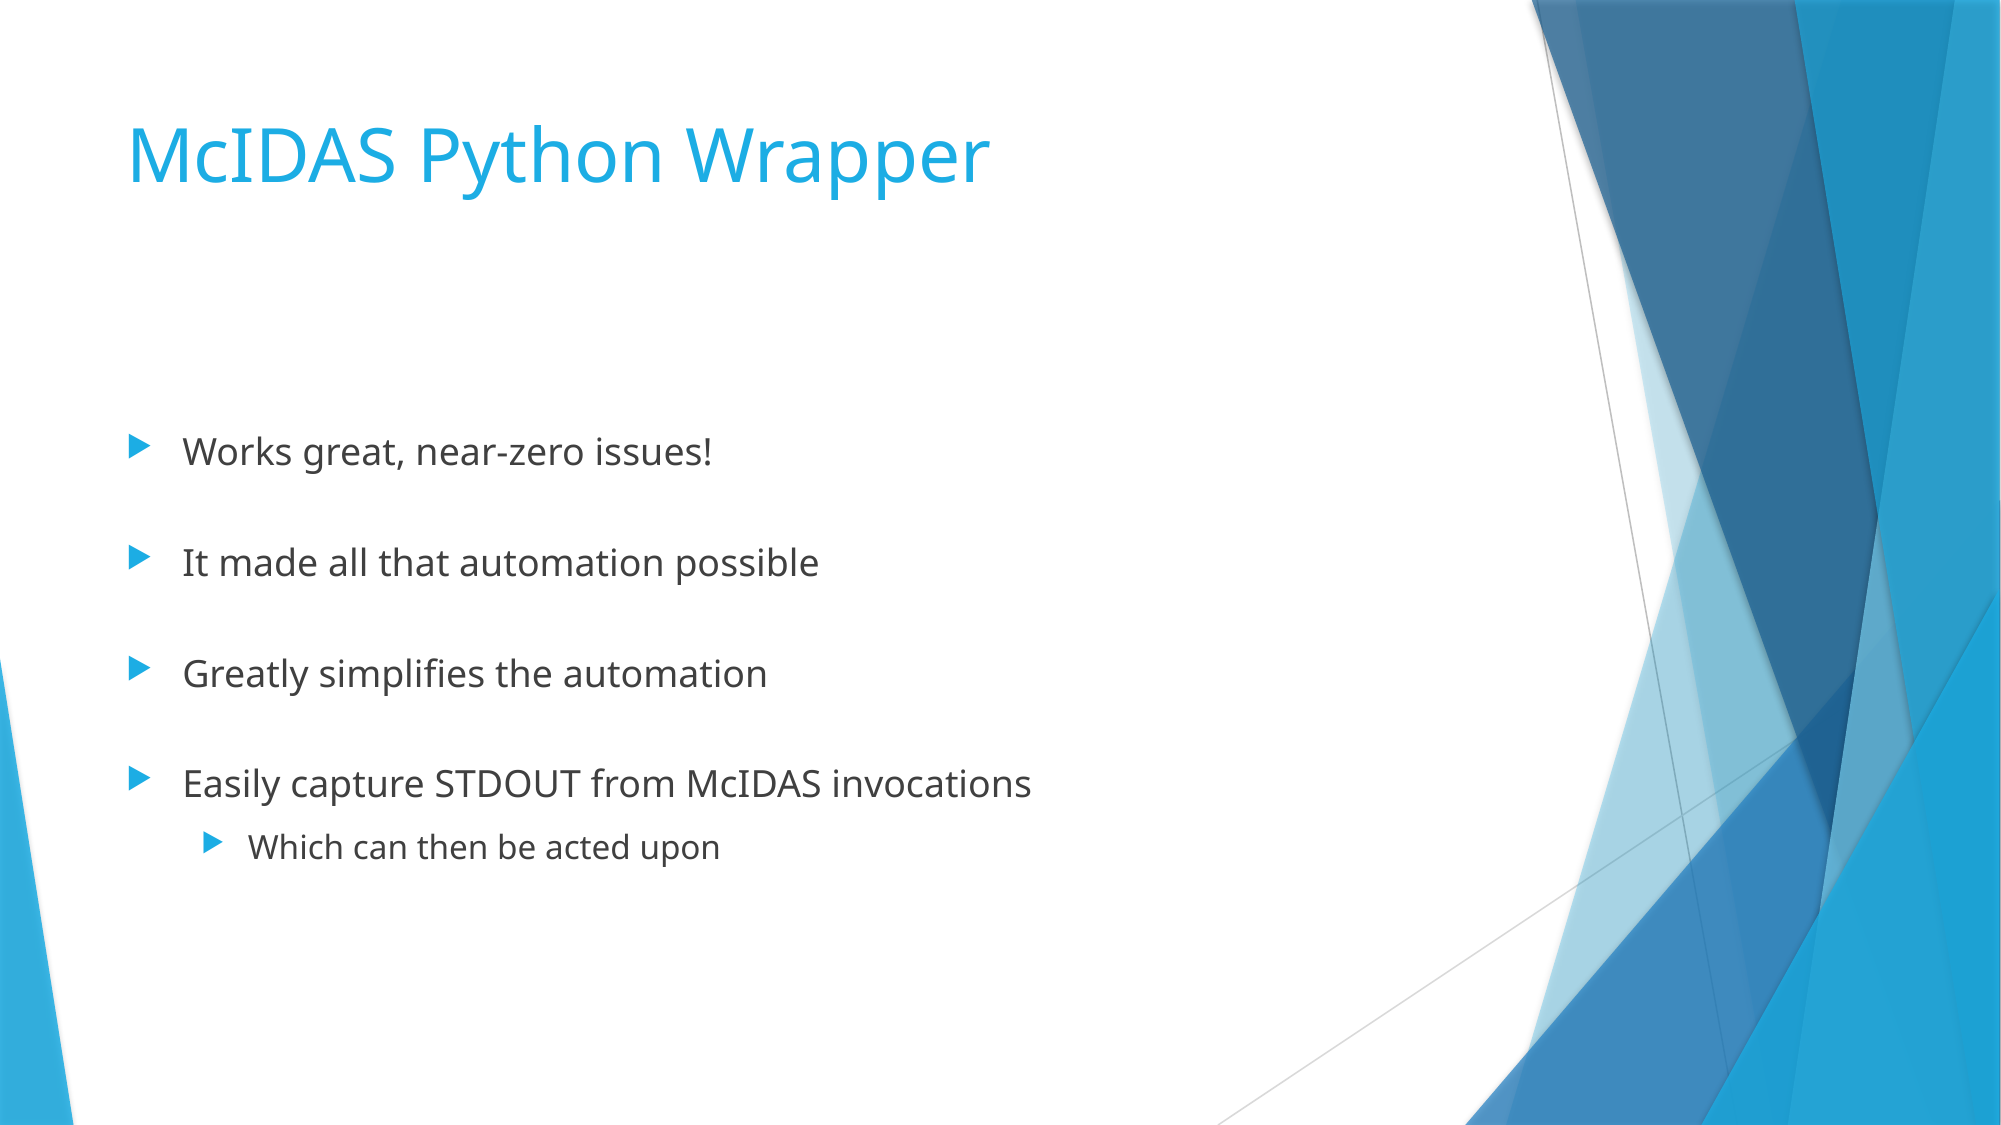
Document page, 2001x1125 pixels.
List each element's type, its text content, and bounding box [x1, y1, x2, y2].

title McIDAS Python Wrapper [111, 99, 1579, 317]
list Works great, near-zero issues! It made all that automation possible Greatly simplifies the automation Easily capture STDOUT from McIDAS invocations Which can then be acted upon [111, 354, 1579, 1041]
